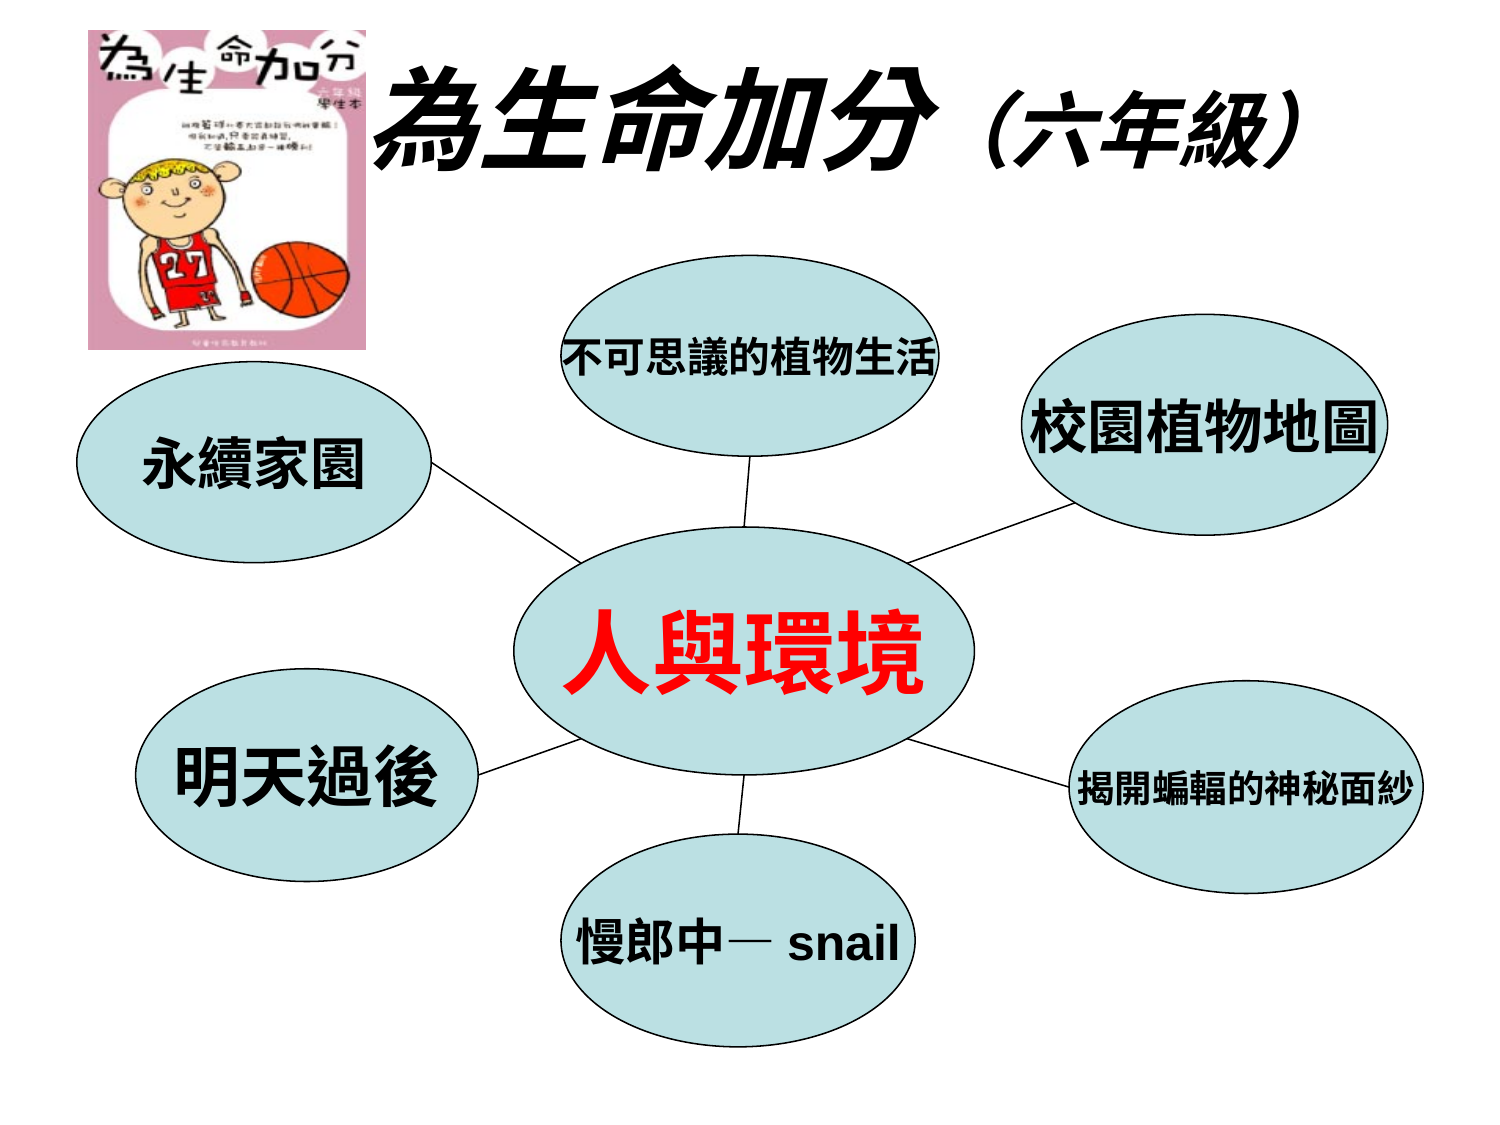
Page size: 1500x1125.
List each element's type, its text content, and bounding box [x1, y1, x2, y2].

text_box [737, 774, 745, 835]
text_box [477, 738, 582, 776]
title 為生命加分（六年級） [76, 0, 1427, 233]
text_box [906, 502, 1076, 564]
picture [88, 30, 366, 351]
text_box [744, 455, 751, 528]
text_box 校園植物地圖 [1021, 314, 1388, 536]
text_box 慢郎中—snail [560, 834, 916, 1047]
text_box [430, 461, 582, 564]
text_box 揭開蝙輻的神秘面紗 [1069, 680, 1424, 894]
text_box 不可思議的植物生活 [560, 255, 939, 457]
text_box 明天過後 [135, 668, 478, 882]
text_box 永續家園 [76, 361, 432, 563]
text_box 人與環境 [513, 527, 975, 775]
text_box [906, 738, 1070, 788]
